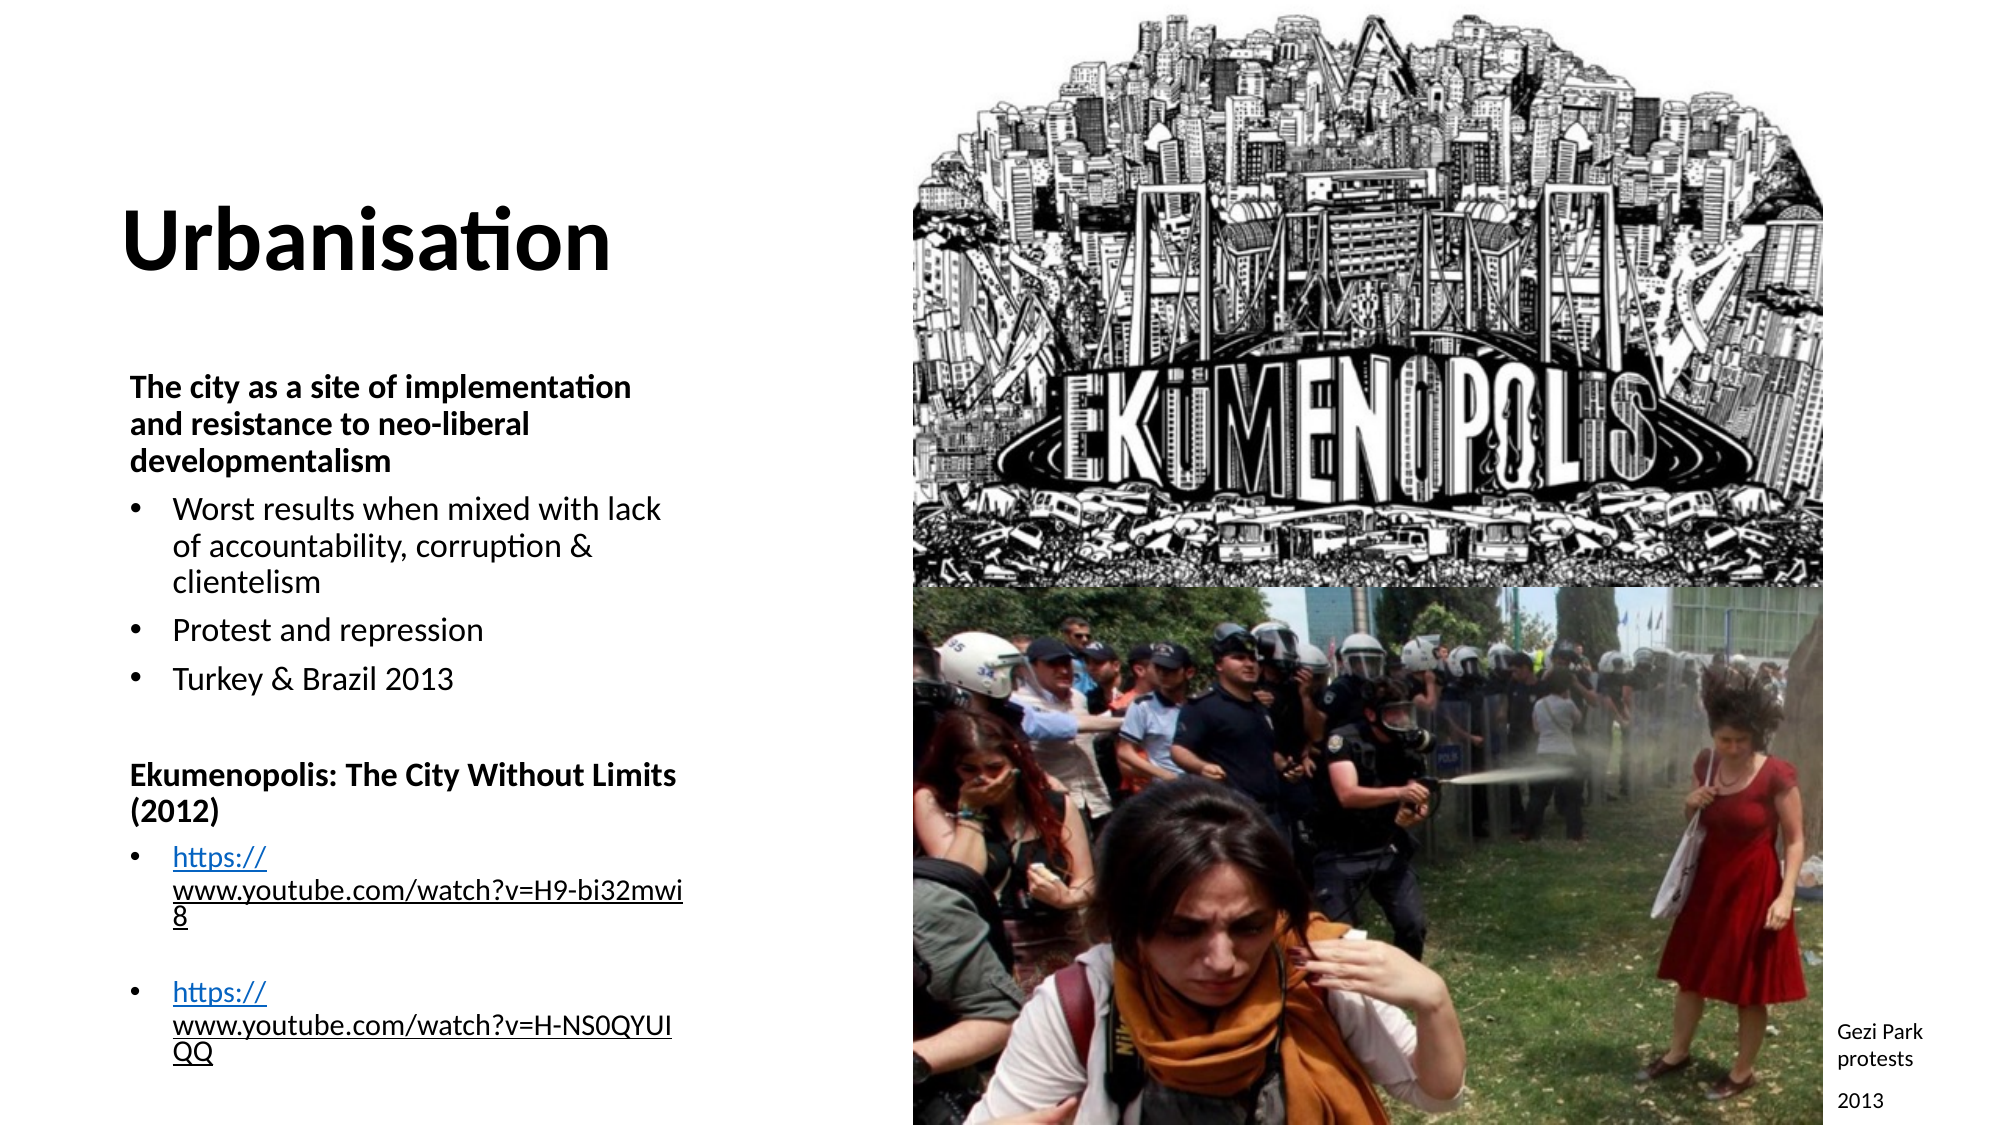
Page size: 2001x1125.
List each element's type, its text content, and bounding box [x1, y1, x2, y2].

picture [913, 0, 1823, 1125]
text_box Gezi Park protests 2013 [1823, 1008, 1944, 1124]
text_box The city as a site of implementation and resistance to neo-liberal developmentalism Worst results when mixed with lack of accountability, corruption & clientelism Protest and repression Turkey & Brazil 2013 Ekumenopolis: The City Without Limits (2012) https://www.youtube.com/watch?v=H9-bi32mwi8 https://www.youtube.com/watch?v=H-NS0QYUIQQ [106, 362, 706, 1064]
title Urbanisation [106, 103, 706, 362]
